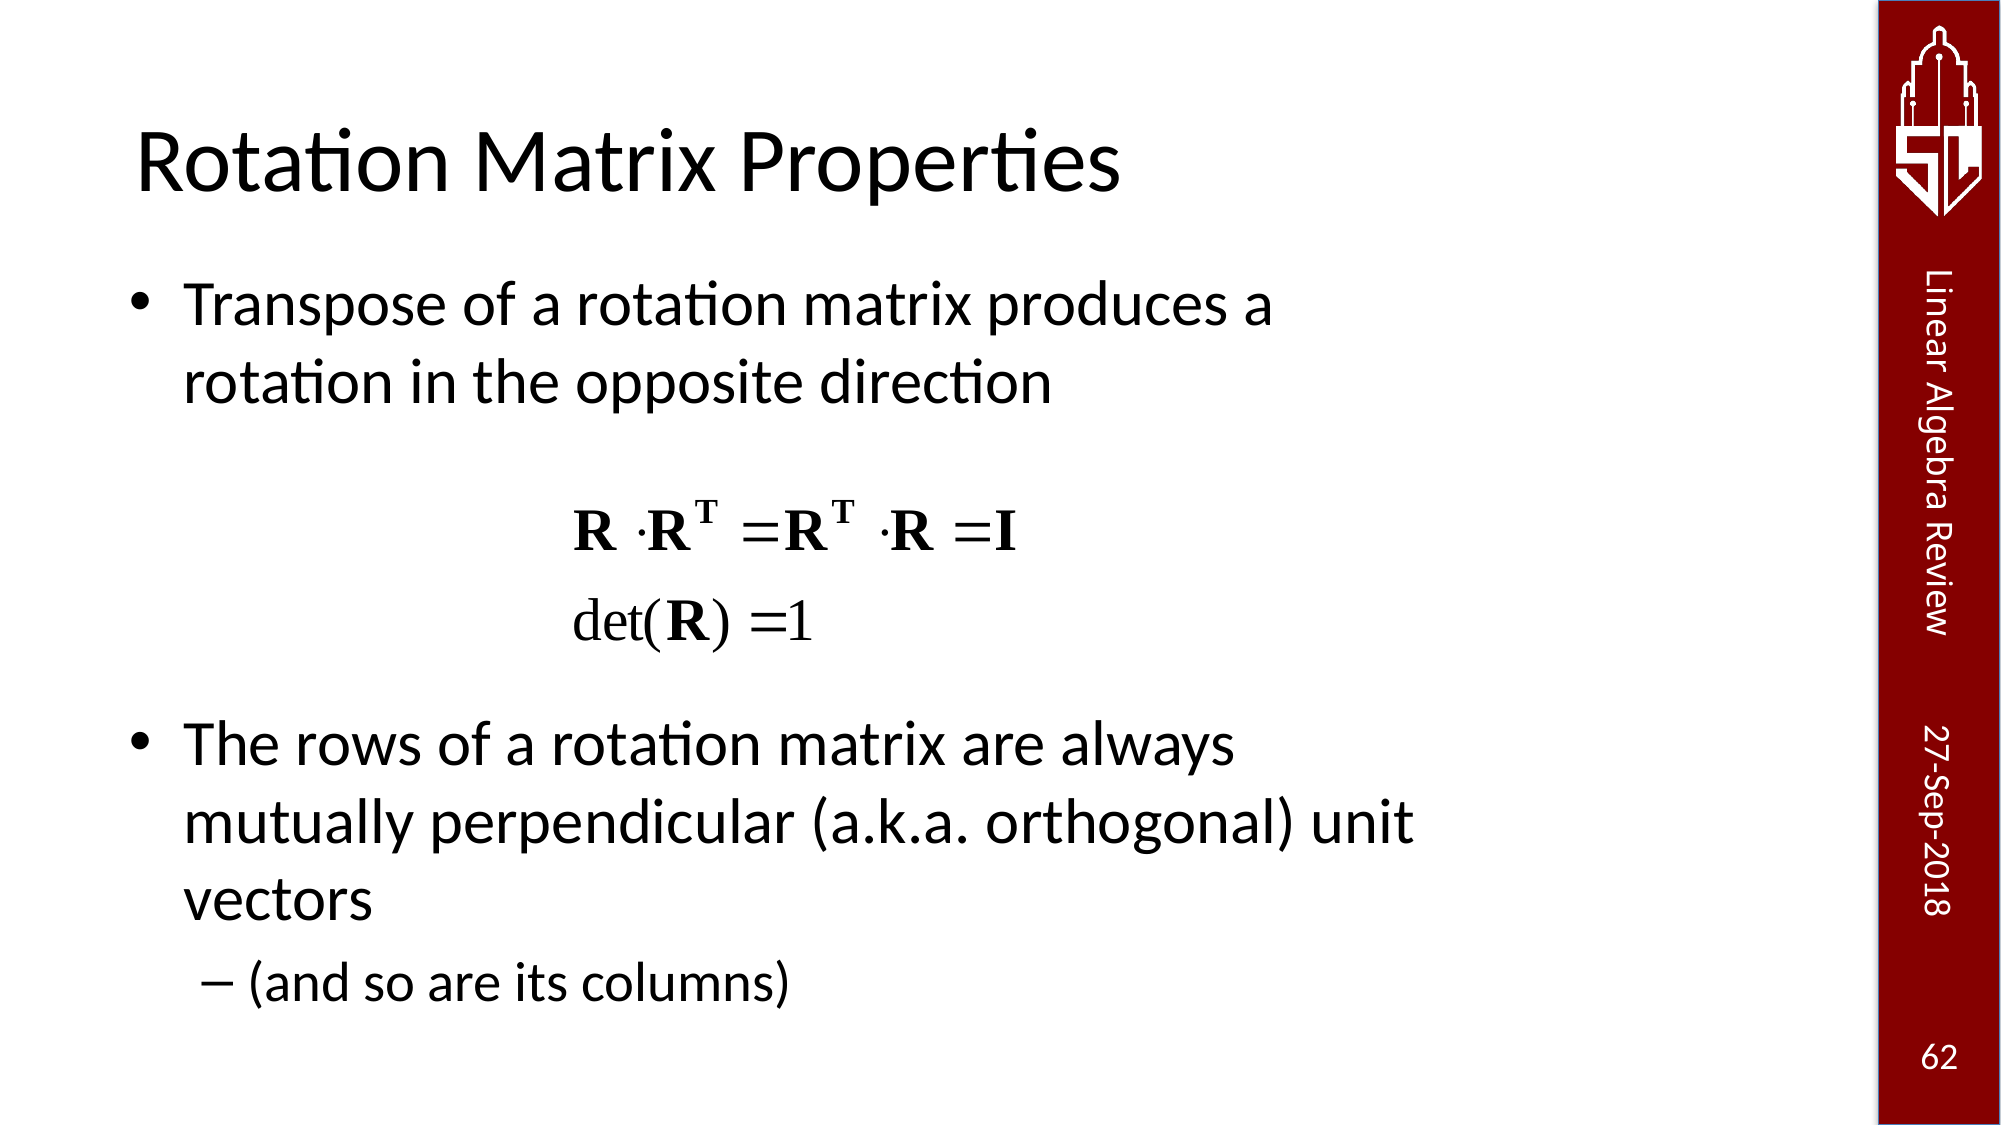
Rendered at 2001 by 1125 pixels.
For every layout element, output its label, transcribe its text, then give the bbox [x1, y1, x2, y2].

picture [1896, 25, 1982, 217]
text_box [563, 484, 1027, 662]
title Rotation Matrix Properties [120, 61, 1471, 249]
list Transpose of a rotation matrix produces a rotation in the opposite direction The rows of a rotation matrix are always mutually perpendicular (a.k.a. orthogonal) unit vectors (and so are its columns) [113, 253, 1464, 1022]
